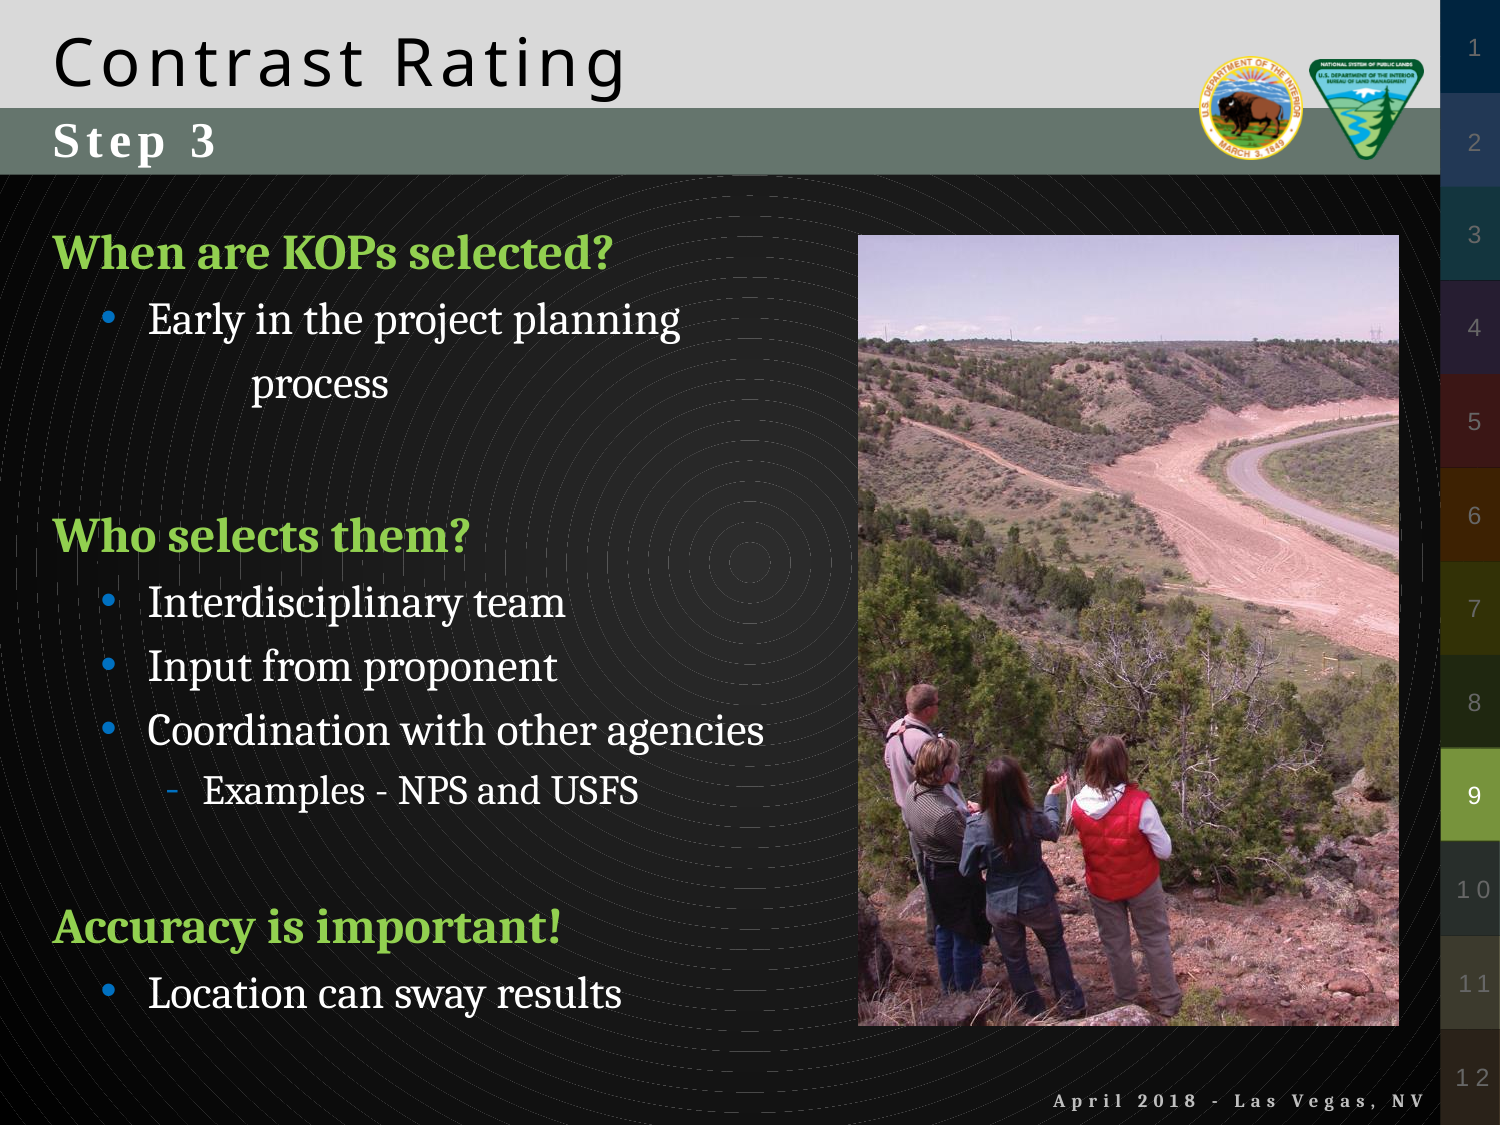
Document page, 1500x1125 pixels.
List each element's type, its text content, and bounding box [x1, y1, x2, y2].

picture [1200, 56, 1303, 160]
list Step 3 [37, 99, 1200, 177]
list When are KOPs selected? Early in the project planning process Who selects them? Interdisciplinary team Input from proponent Coordination with other agencies Examples - NPS and USFS Accuracy is important! Location can sway results [37, 212, 1404, 1063]
picture [1309, 59, 1424, 160]
list Contrast Rating [37, 12, 1200, 99]
picture [857, 235, 1399, 1026]
